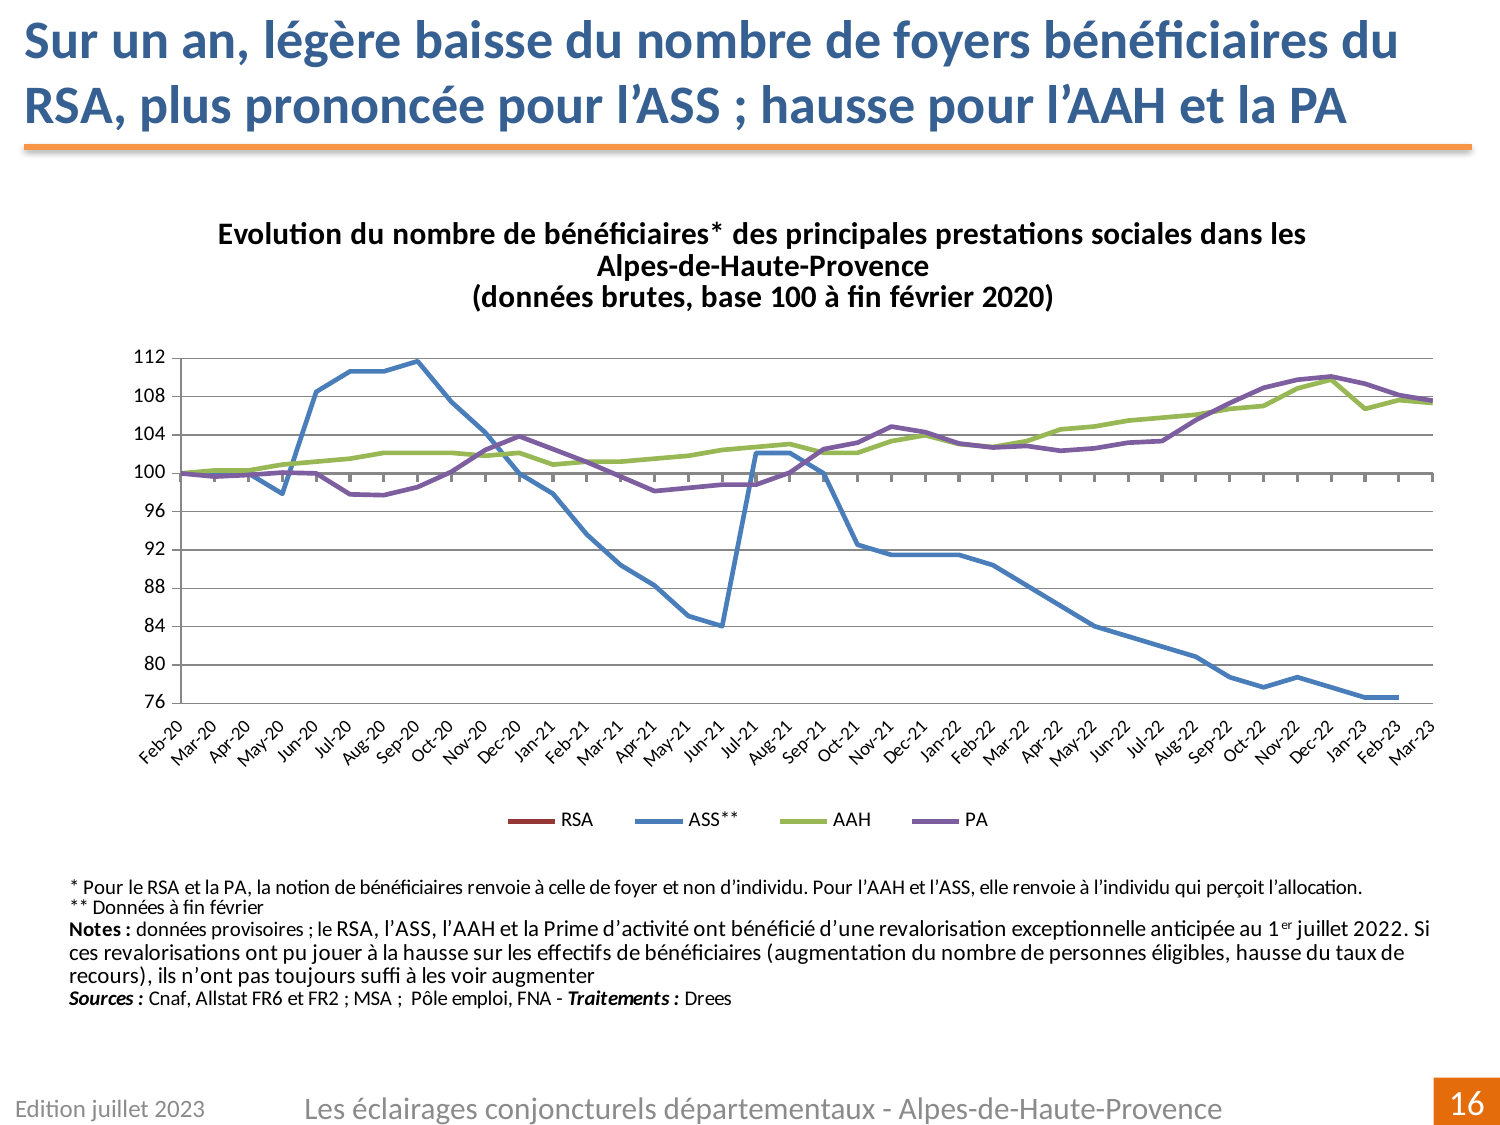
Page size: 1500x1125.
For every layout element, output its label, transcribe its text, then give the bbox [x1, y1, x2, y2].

chart [54, 186, 1473, 1044]
slide_number 16 [1433, 1077, 1500, 1125]
footer Les éclairages conjoncturels départementaux - Alpes-de-Haute-Provence [350, 1077, 1249, 1125]
slide_number Edition juillet 2023 [0, 1077, 350, 1125]
text_box Sur un an, légère baisse du nombre de foyers bénéficiaires du RSA, plus prononcée pour l’ASS ; hausse pour l’AAH et la PA [10, 0, 1486, 142]
